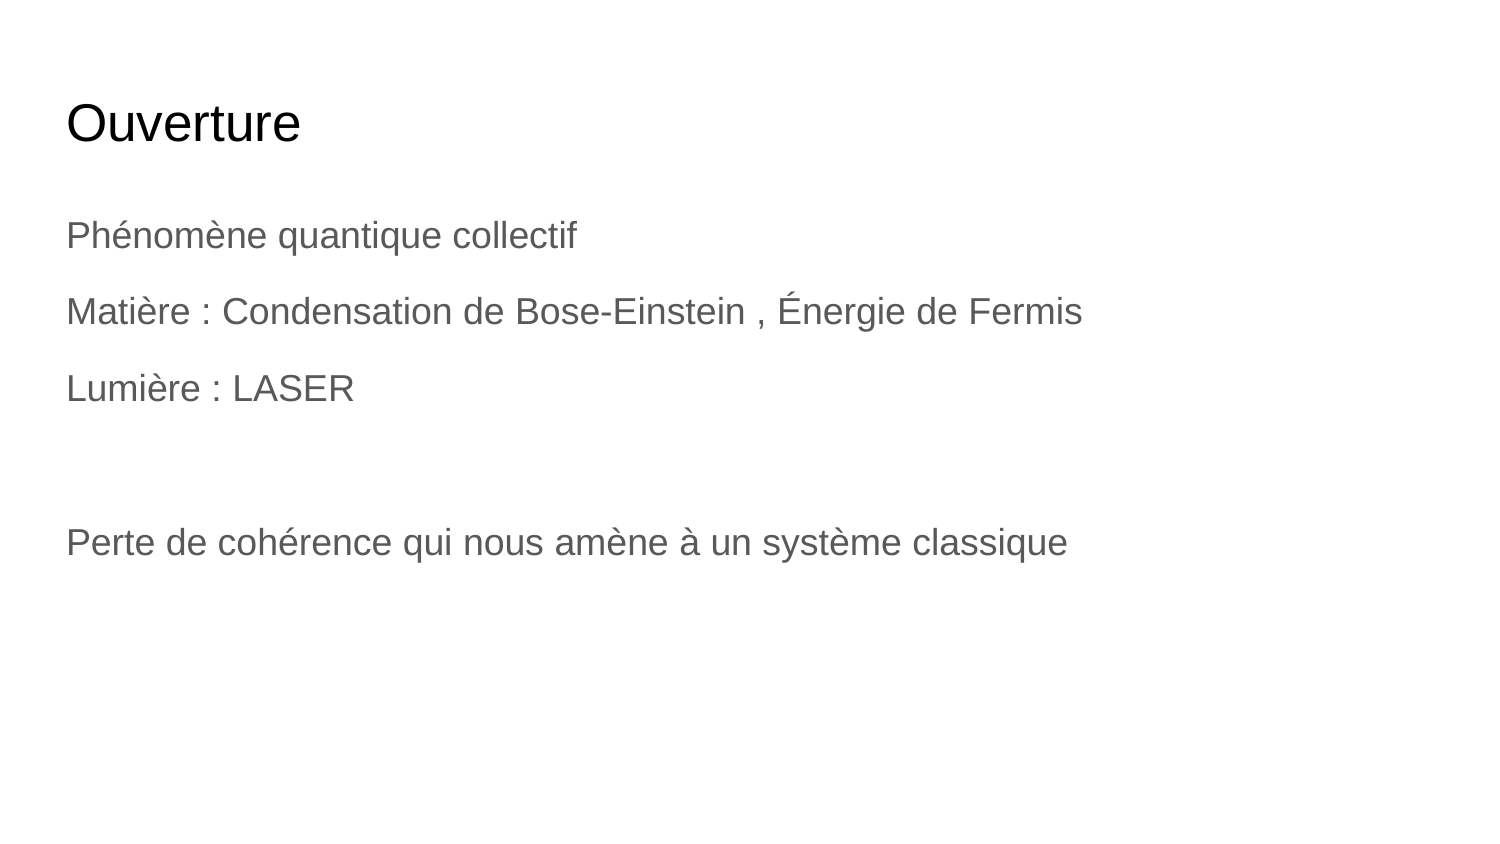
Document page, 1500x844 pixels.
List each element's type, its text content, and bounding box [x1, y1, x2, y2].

title Ouverture [51, 72, 1449, 167]
list Phénomène quantique collectif Matière : Condensation de Bose-Einstein , Énergie de Fermis Lumière : LASER Perte de cohérence qui nous amène à un système classique [51, 189, 1449, 750]
